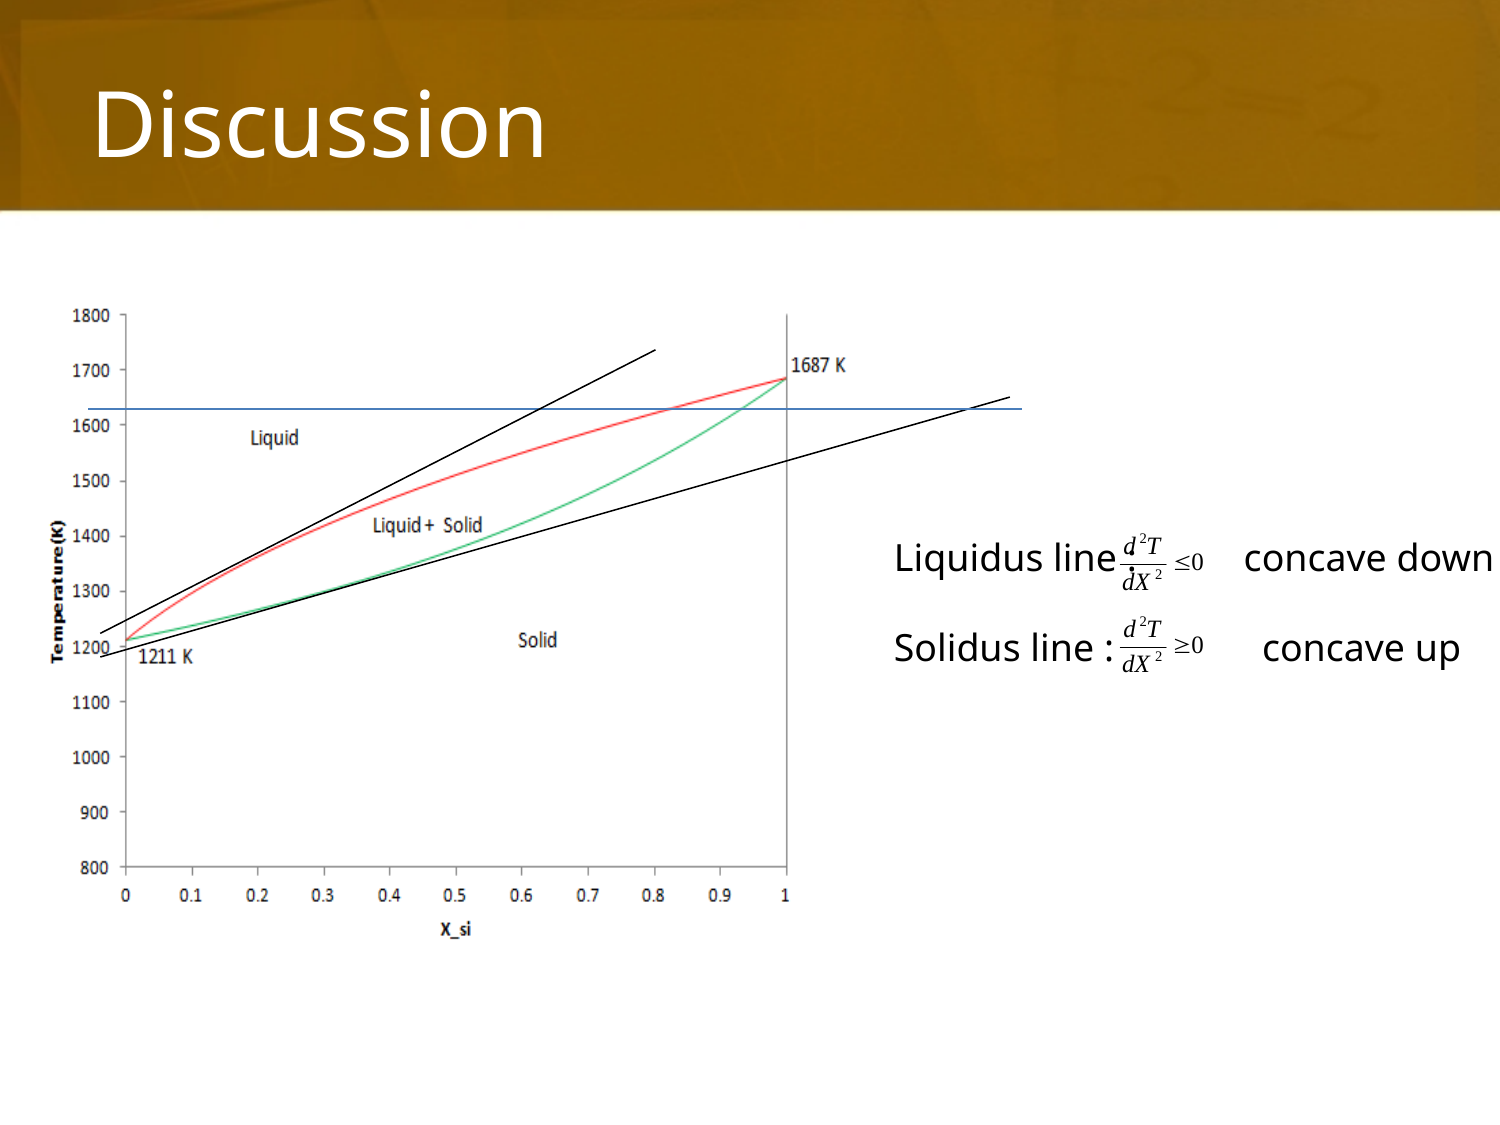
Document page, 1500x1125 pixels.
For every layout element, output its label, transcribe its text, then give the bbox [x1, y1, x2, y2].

picture [0, 0, 1500, 1125]
title Discussion [75, 45, 1425, 197]
text_box Liquidus line : concave down Solidus line : concave up [879, 527, 1500, 677]
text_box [100, 417, 1011, 658]
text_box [1115, 609, 1209, 679]
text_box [1115, 526, 1209, 596]
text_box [100, 349, 656, 634]
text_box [661, 396, 1011, 408]
